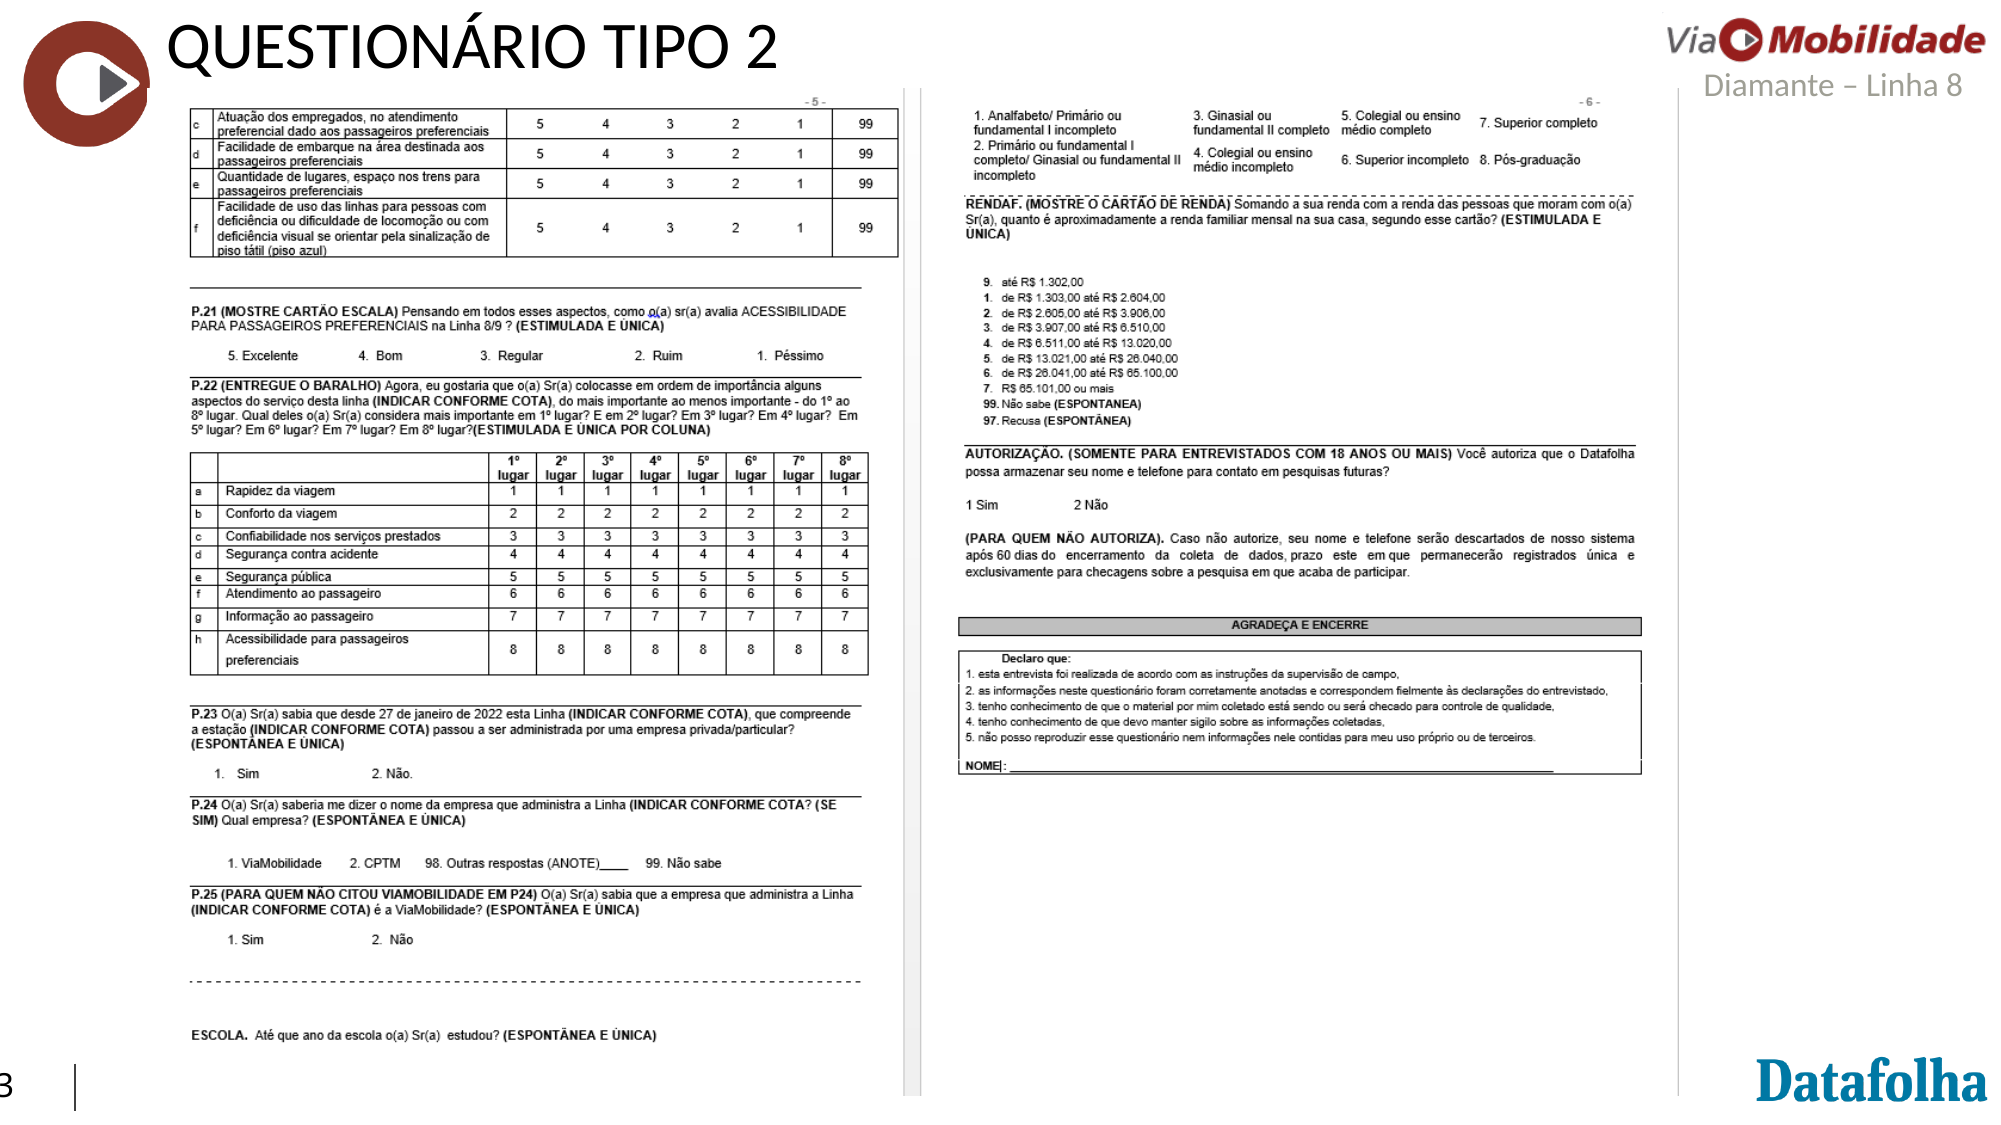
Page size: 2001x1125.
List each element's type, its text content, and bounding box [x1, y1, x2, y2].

picture [0, 0, 1679, 1096]
picture [1942, 1078, 1948, 1102]
picture [1770, 1064, 1781, 1097]
picture [1849, 1089, 1854, 1097]
picture [1756, 1056, 1879, 1102]
picture [1803, 1089, 1808, 1097]
picture [1941, 1056, 1988, 1102]
picture [1895, 1077, 1903, 1097]
picture [1663, 12, 1988, 77]
picture [1971, 1089, 1976, 1097]
picture [1925, 1056, 1938, 1102]
picture [1880, 1056, 1922, 1102]
text_box QUESTIONÁRIO TIPO 2 [163, 0, 1663, 82]
picture [1756, 1063, 1760, 1097]
